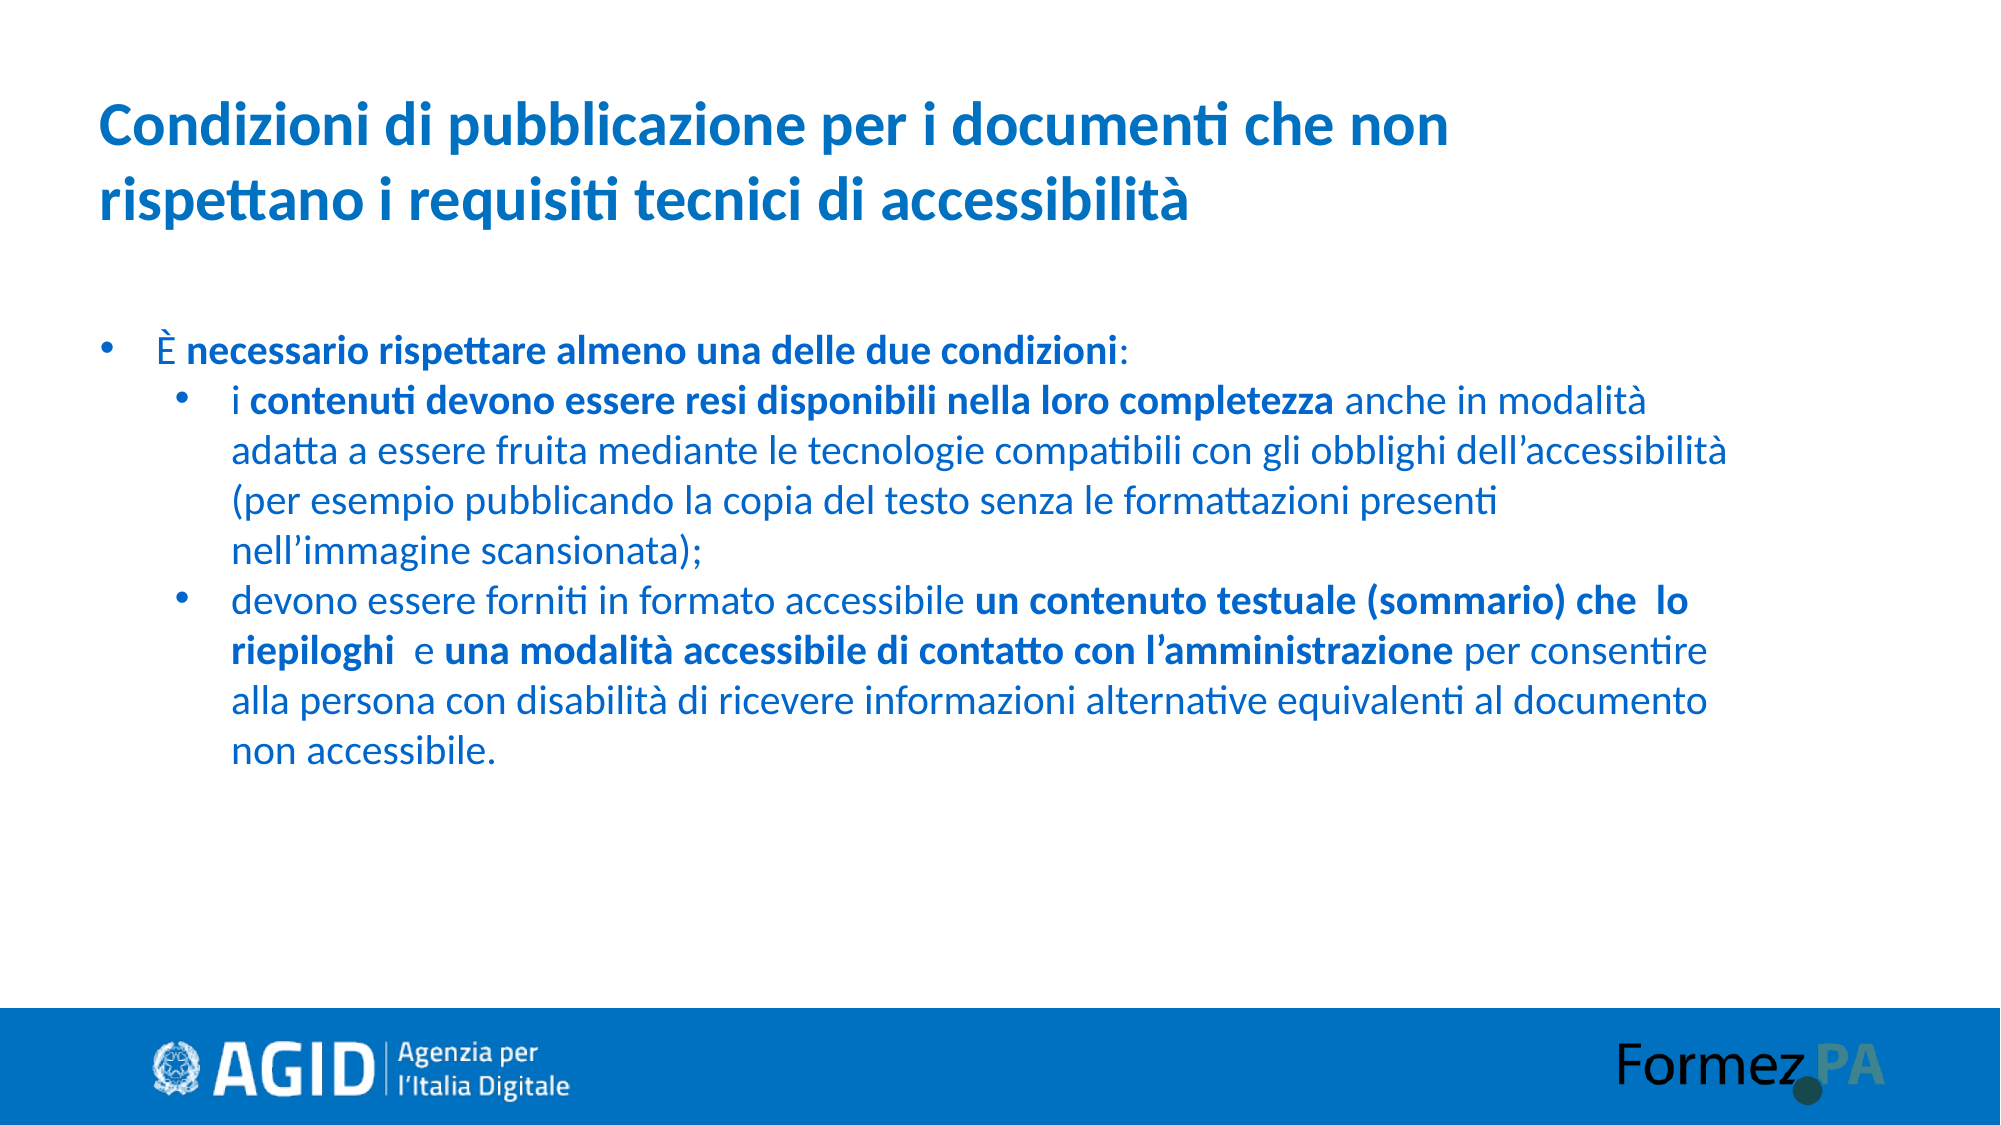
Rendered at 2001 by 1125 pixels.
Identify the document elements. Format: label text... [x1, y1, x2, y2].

picture [1614, 1038, 1890, 1108]
picture [152, 1030, 570, 1120]
text_box [0, 1008, 2000, 1125]
text_box Condizioni di pubblicazione per i documenti che non rispettano i requisiti tecnici di accessibilità [85, 75, 1645, 240]
text_box È necessario rispettare almeno una delle due condizioni: i contenuti devono essere resi disponibili nella loro completezza anche in modalità adatta a essere fruita mediante le tecnologie compatibili con gli obblighi dell’accessibilità (per esempio pubblicando la copia del testo senza le formattazioni presenti nell’immagine scansionata); devono essere forniti in formato accessibile un contenuto testuale (sommario) che lo riepiloghi e una modalità accessibile di contatto con l’amministrazione per consentire alla persona con disabilità di ricevere informazioni alternative equivalenti al documento non accessibile. [85, 315, 1757, 830]
